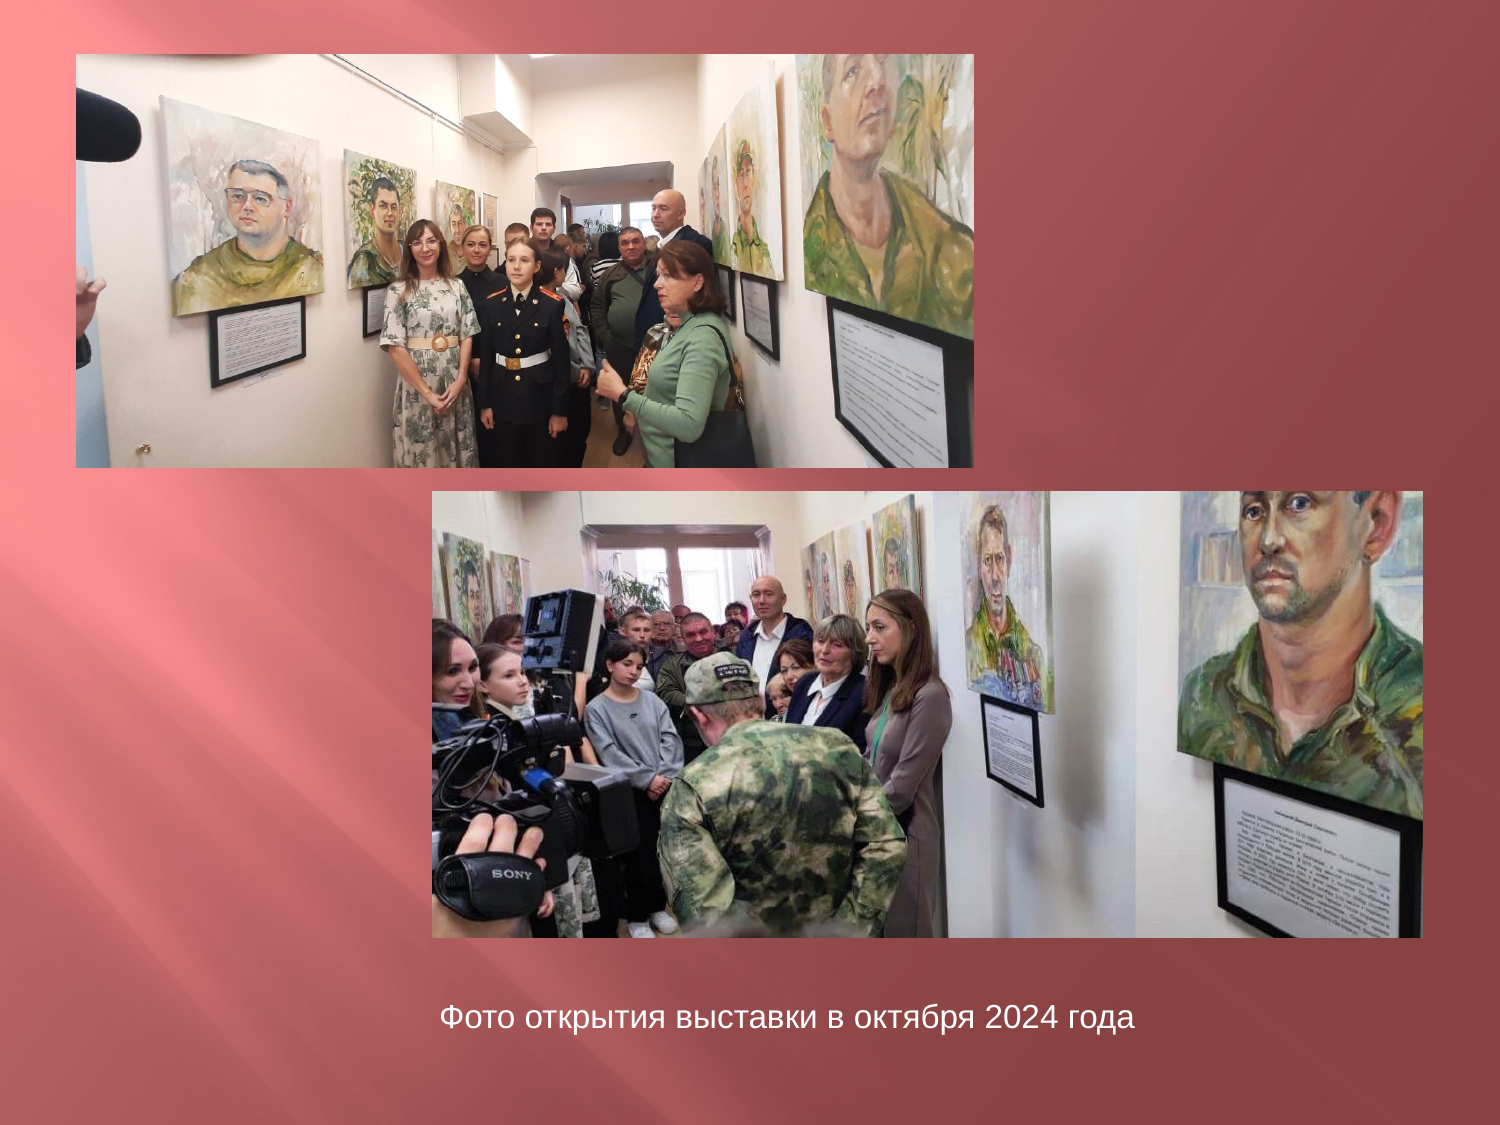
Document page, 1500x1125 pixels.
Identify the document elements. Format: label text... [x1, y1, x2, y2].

list Фото открытия выставки в октября 2024 года [171, 987, 1414, 1064]
picture [76, 54, 975, 469]
picture [432, 491, 1424, 938]
